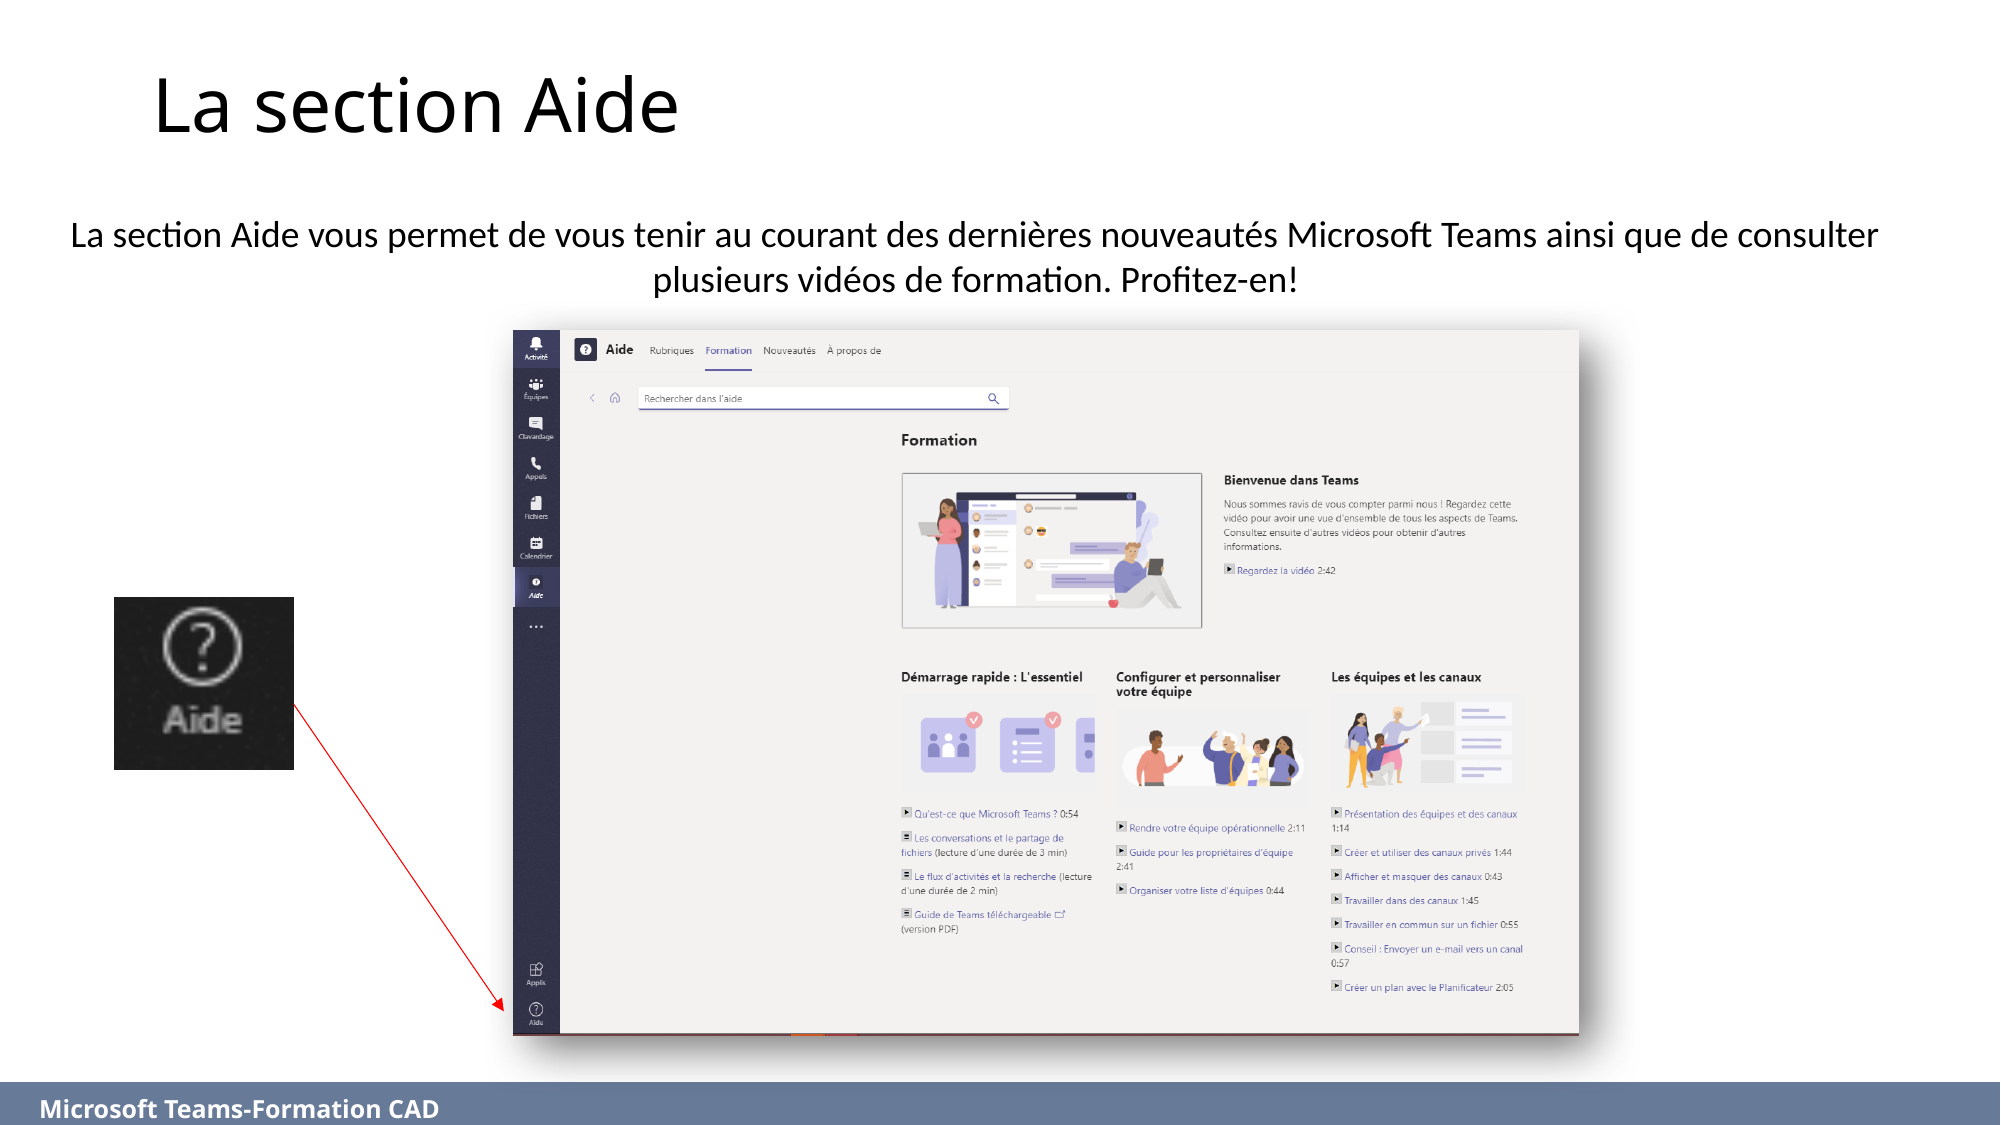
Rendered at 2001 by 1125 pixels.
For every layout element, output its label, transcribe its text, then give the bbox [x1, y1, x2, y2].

picture [513, 330, 1579, 1036]
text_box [293, 704, 504, 1012]
picture [114, 597, 294, 770]
title La section Aide [137, 54, 1638, 161]
text_box La section Aide vous permet de vous tenir au courant des dernières nouveautés Microsoft Teams ainsi que de consulter plusieurs vidéos de formation. Profitez-en! [19, 202, 1934, 307]
